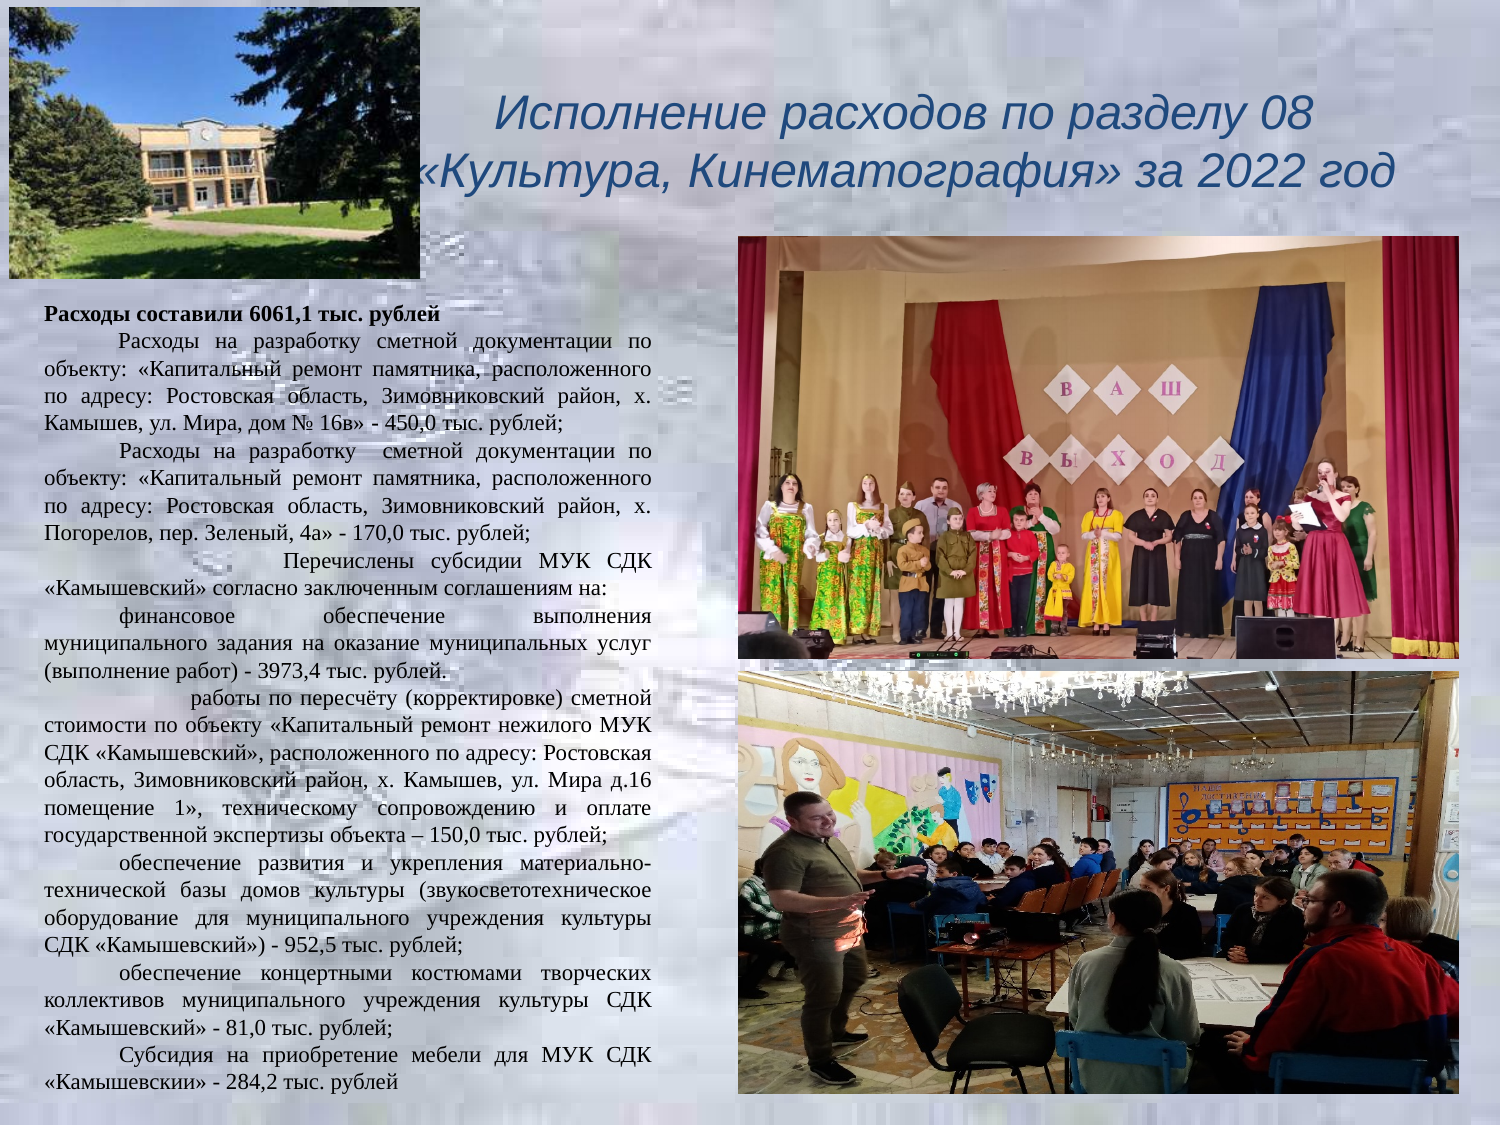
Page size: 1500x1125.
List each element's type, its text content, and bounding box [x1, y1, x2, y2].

list [17, 287, 243, 634]
picture [0, 0, 1500, 1125]
title Исполнение расходов по разделу 08 «Культура, Кинематография» за 2022 год [424, 45, 1425, 233]
text_box Расходы составили 6061,1 тыс. рублей Расходы на разработку сметной документации по объекту: «Капитальный ремонт памятника, расположенного по адресу: Ростовская область, Зимовниковский район, х. Камышев, ул. Мира, дом № 16в» - 450,0 тыс. рублей; Расходы на разработку сметной документации по объекту: «Капитальный ремонт памятника, расположенного по адресу: Ростовская область, Зимовниковский район, х. Погорелов, пер. Зеленый, 4а» - 170,0 тыс. рублей; Перечислены субсидии МУК СДК «Камышевский» согласно заключенным соглашениям на: финансовое обеспечение выполнения муниципального задания на оказание муниципальных услуг (выполнение работ) - 3973,4 тыс. рублей. работы по пересчёту (корректировке) сметной стоимости по объекту «Капитальный ремонт нежилого МУК СДК «Камышевский», расположенного по адресу: Ростовская область, Зимовниковский район, х. Камышев, ул. Мира д.16 помещение 1», техническому сопровождению и оплате государственной экспертизы объекта – 150,0 тыс. рублей; обеспечение развития и укрепления материально-технической базы домов культуры (звукосветотехническое оборудование для муниципального учреждения культуры СДК «Камышевский») - 952,5 тыс. рублей; обеспечение концертными костюмами творческих коллективов муниципального учреждения культуры СДК «Камышевский» - 81,0 тыс. рублей; Субсидия на приобретение мебели для МУК СДК «Камышевскии» - 284,2 тыс. рублей [29, 290, 668, 1102]
